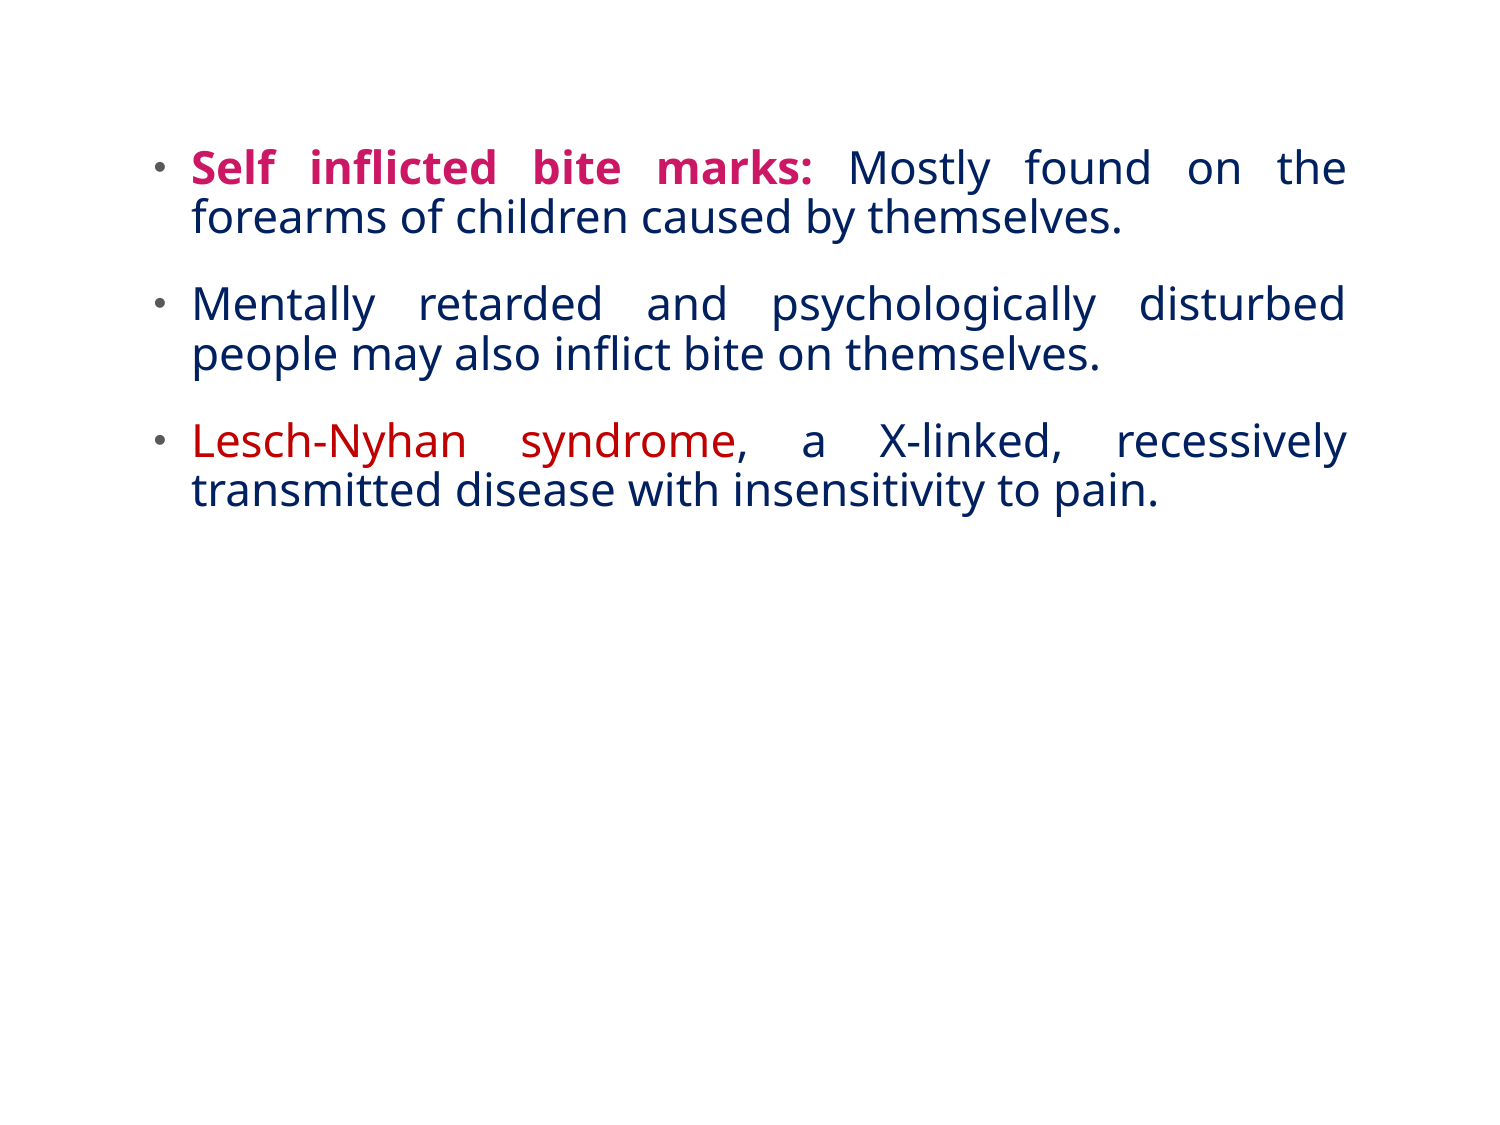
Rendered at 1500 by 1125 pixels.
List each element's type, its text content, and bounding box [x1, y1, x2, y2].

list Self inflicted bite marks: Mostly found on the forearms of children caused by themselves. Mentally retarded and psychologically disturbed people may also inflict bite on themselves. Lesch-Nyhan syndrome, a X-linked, recessively transmitted disease with insensitivity to pain. [131, 137, 1363, 988]
